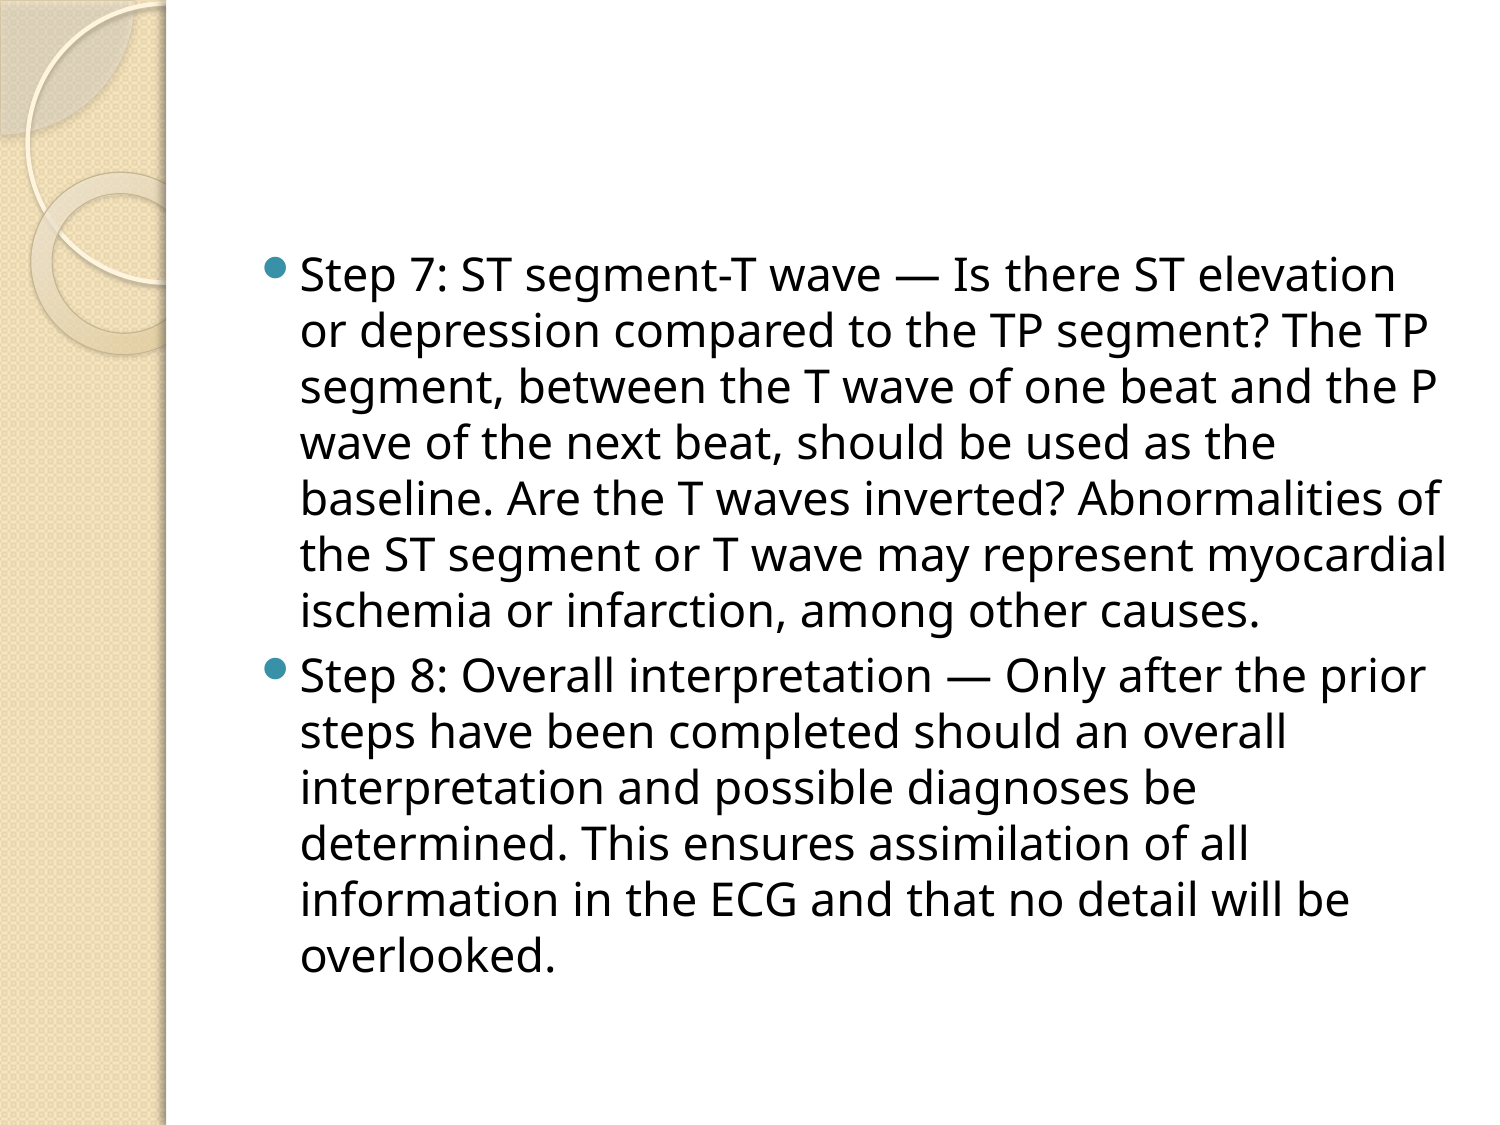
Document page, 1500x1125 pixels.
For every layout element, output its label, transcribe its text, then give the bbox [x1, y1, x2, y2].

list Step 7: ST segment-T wave — Is there ST elevation or depression compared to the TP segment? The TP segment, between the T wave of one beat and the P wave of the next beat, should be used as the baseline. Are the T waves inverted? Abnormalities of the ST segment or T wave may represent myocardial ischemia or infarction, among other causes. Step 8: Overall interpretation — Only after the prior steps have been completed should an overall interpretation and possible diagnoses be determined. This ensures assimilation of all information in the ECG and that no detail will be overlooked. [235, 237, 1466, 1025]
